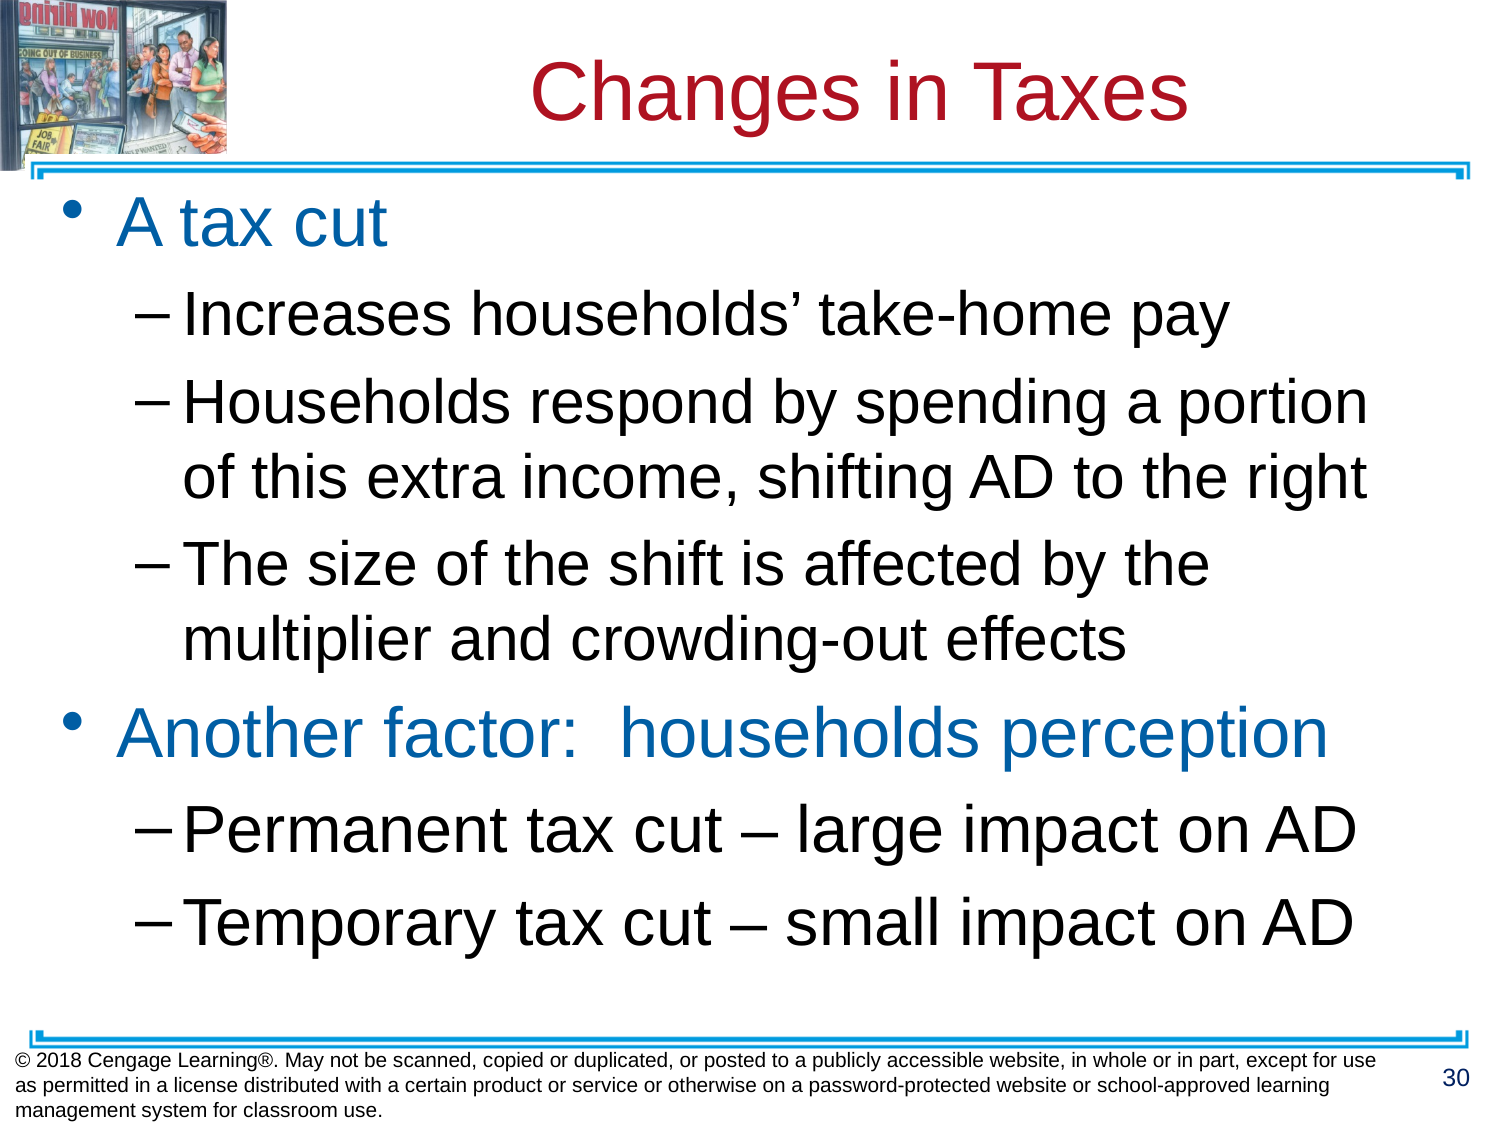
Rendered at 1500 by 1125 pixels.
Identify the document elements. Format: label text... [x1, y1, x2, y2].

picture [1455, 1024, 1475, 1053]
picture [0, 0, 1475, 186]
list A tax cut Increases households’ take-home pay Households respond by spending a portion of this extra income, shifting AD to the right The size of the shift is affected by the multiplier and crowding-out effects Another factor: households perception Permanent tax cut – large impact on AD Temporary tax cut – small impact on AD [45, 168, 1455, 1055]
slide_number 30 [1412, 1052, 1500, 1117]
picture [25, 1024, 45, 1043]
title Changes in Taxes [219, 16, 1500, 158]
footer © 2018 Cengage Learning®. May not be scanned, copied or duplicated, or posted to a publicly accessible website, in whole or in part, except for use as permitted in a license distributed with a certain product or service or otherwise on a password-protected website or school-approved learning management system for classroom use. [0, 1043, 1412, 1125]
